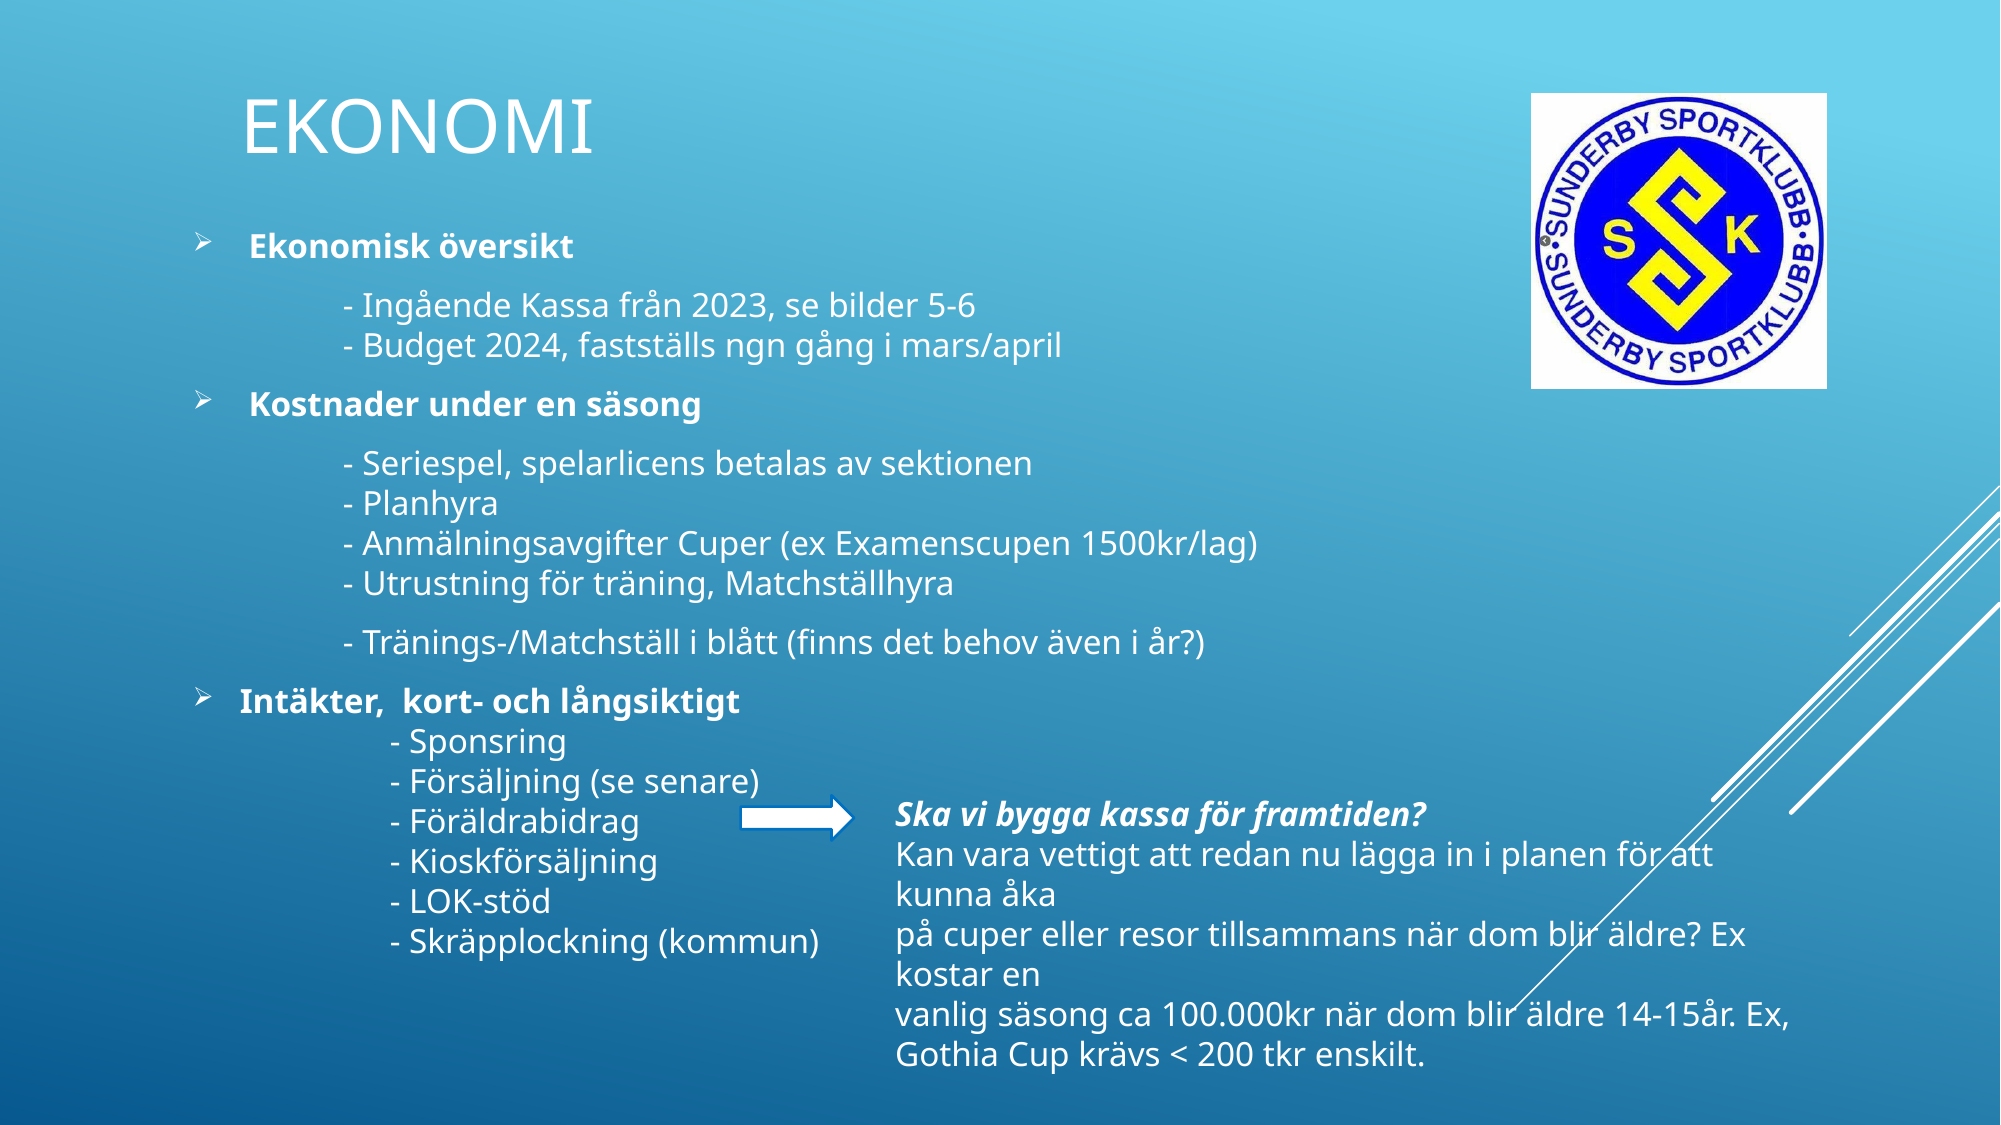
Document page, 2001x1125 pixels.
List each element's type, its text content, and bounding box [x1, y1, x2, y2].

title Ekonomi [225, 0, 1626, 241]
text_box [739, 794, 856, 842]
picture [1530, 93, 1827, 390]
text_box Ska vi bygga kassa för framtiden? Kan vara vettigt att redan nu lägga in i planen för att kunna åka på cuper eller resor tillsammans när dom blir äldre? Ex kostar en vanlig säsong ca 100.000kr när dom blir äldre 14-15år. Ex, Gothia Cup krävs < 200 tkr enskilt. [880, 785, 1827, 1080]
list Ekonomisk översikt - Ingående Kassa från 2023, se bilder 5-6 - Budget 2024, fastställs ngn gång i mars/april Kostnader under en säsong - Seriespel, spelarlicens betalas av sektionen - Planhyra - Anmälningsavgifter Cuper (ex Examenscupen 1500kr/lag) - Utrustning för träning, Matchställhyra - Tränings-/Matchställ i blått (finns det behov även i år?) Intäkter, kort- och långsiktigt - Sponsring - Försäljning (se senare) - Föräldrabidrag - Kioskförsäljning - LOK-stöd - Skräpplockning (kommun) [177, 241, 1622, 1003]
